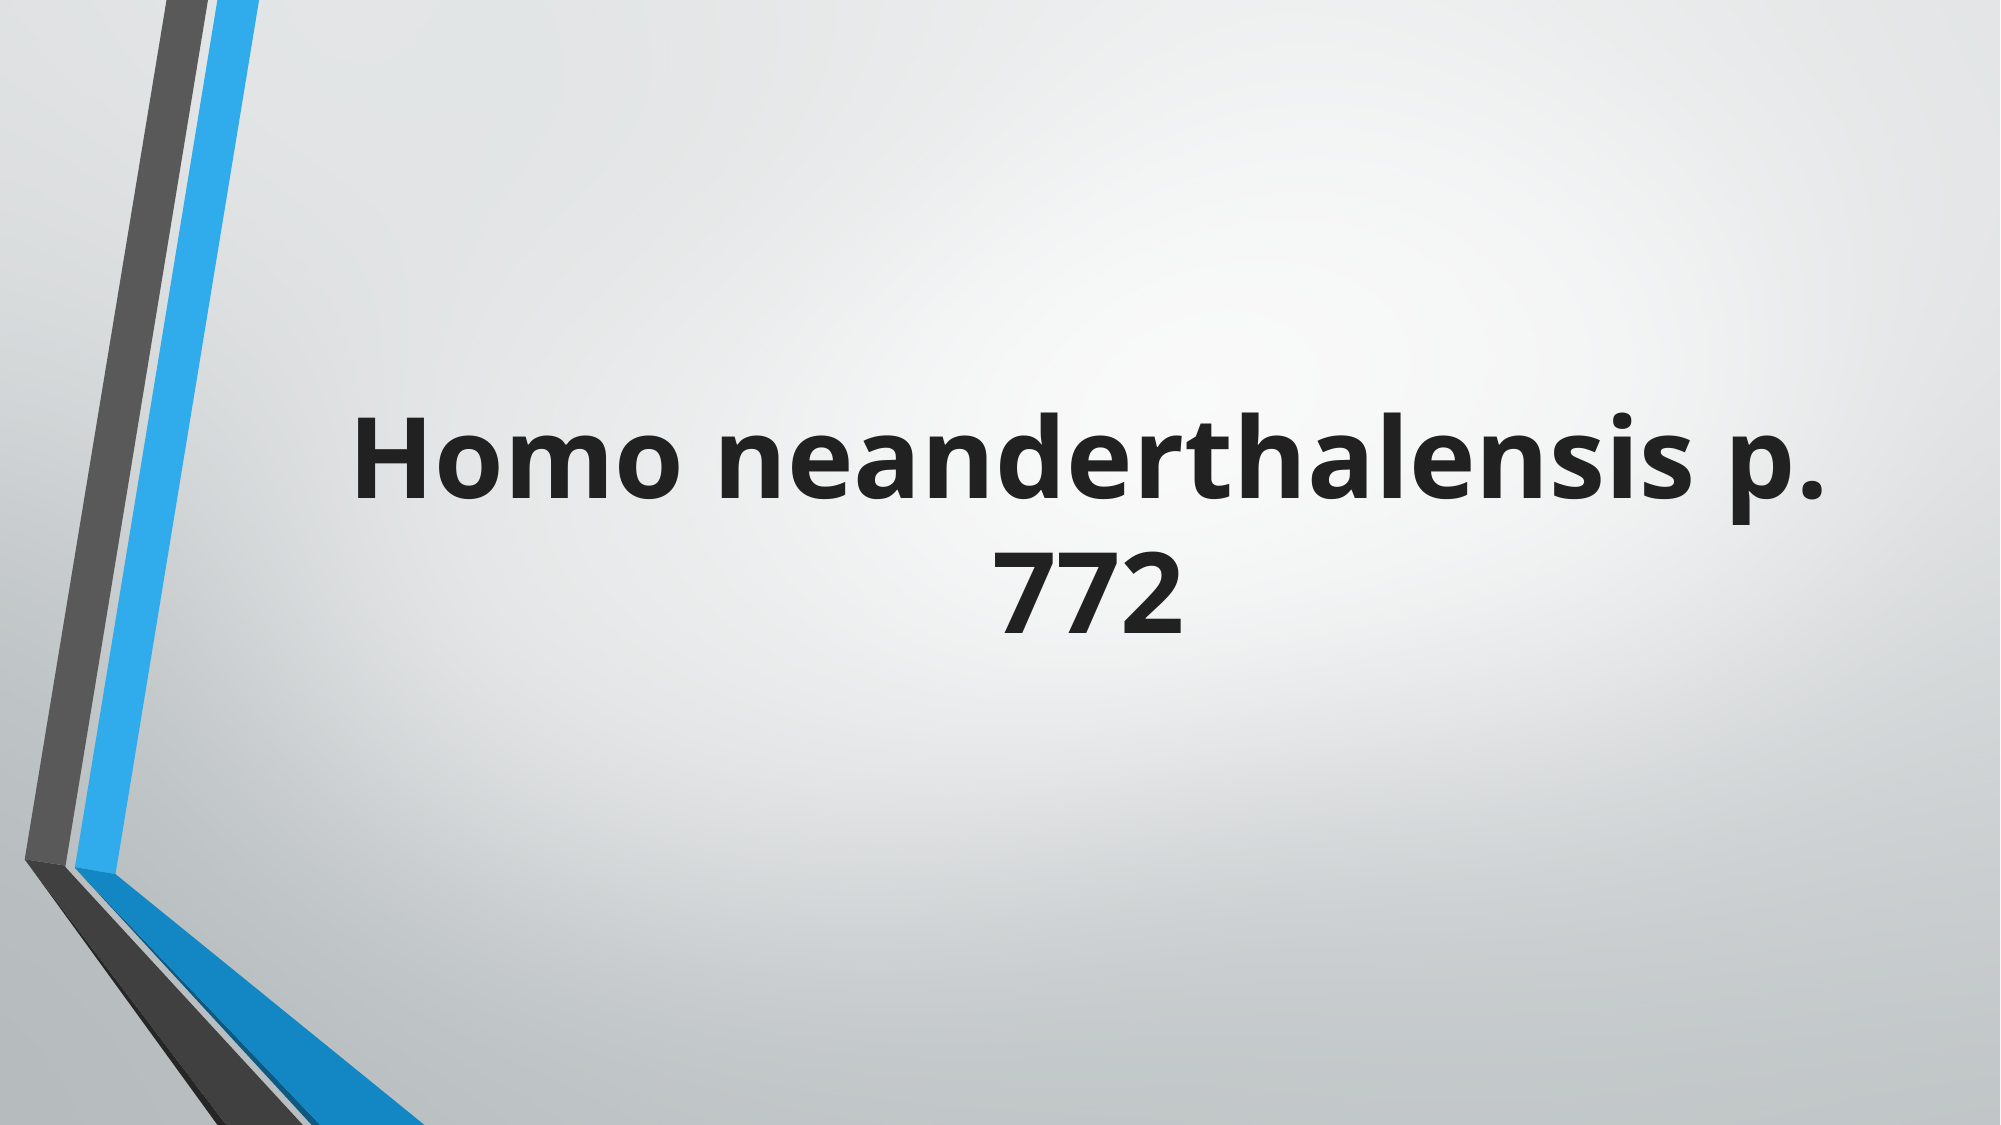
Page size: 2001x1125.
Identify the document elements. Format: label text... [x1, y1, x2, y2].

title Homo neanderthalensis p. 772 [229, 377, 1873, 666]
